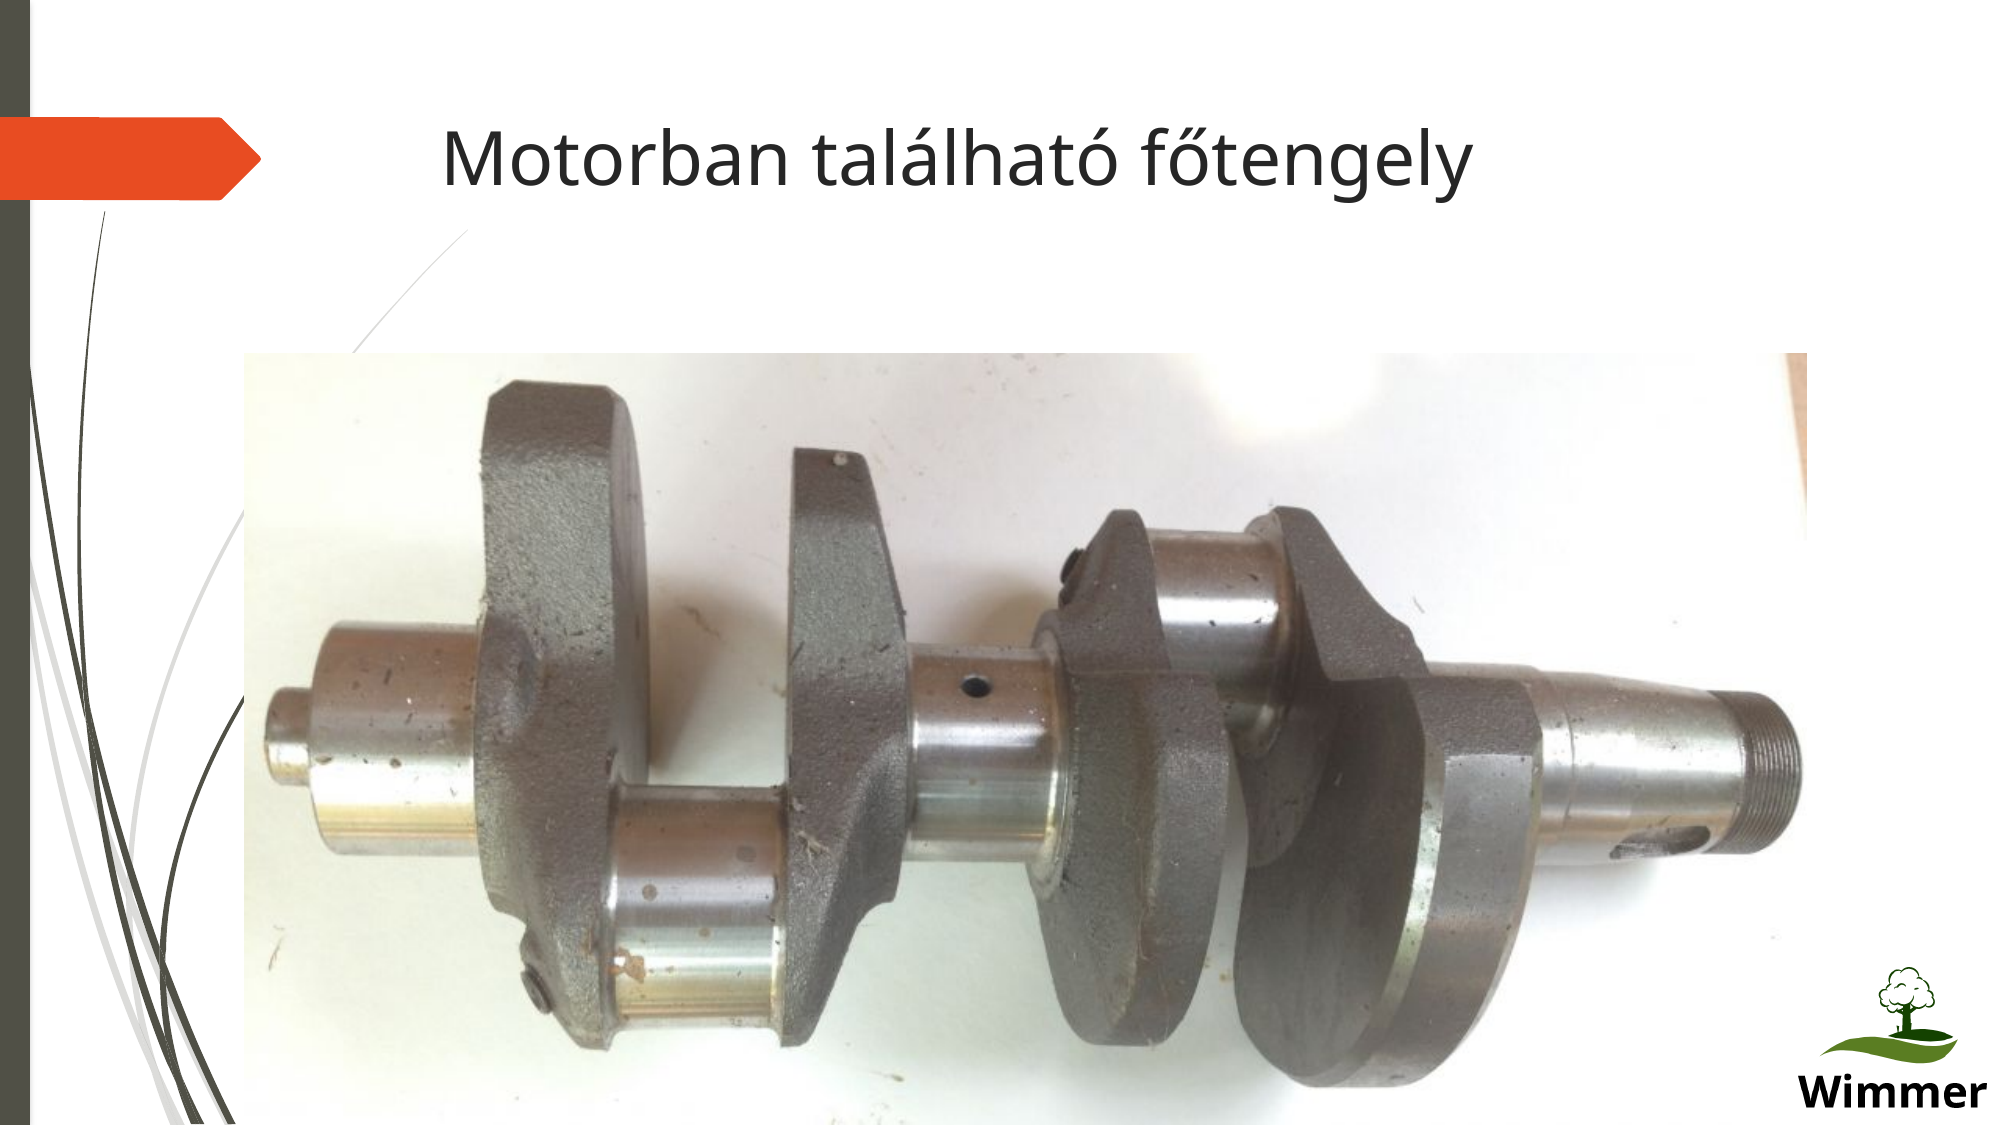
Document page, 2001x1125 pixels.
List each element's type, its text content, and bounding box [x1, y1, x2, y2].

title Motorban található főtengely [425, 102, 1888, 313]
picture [243, 352, 2000, 1125]
list -főtengely [424, 350, 1888, 961]
